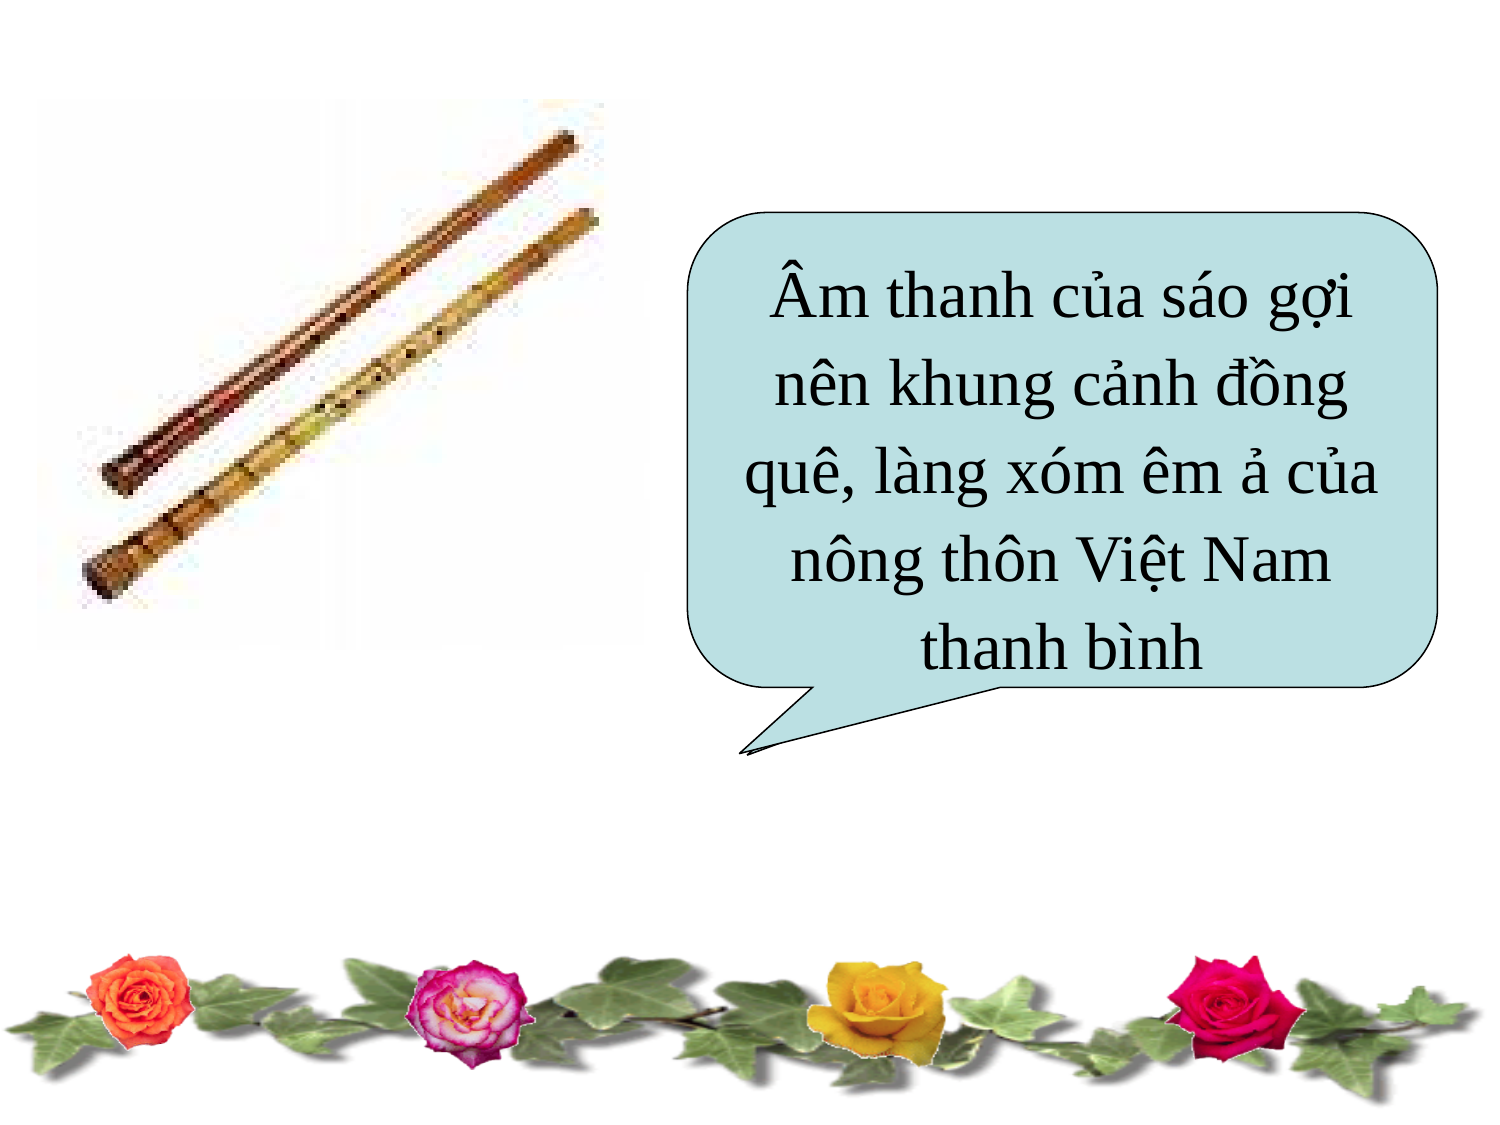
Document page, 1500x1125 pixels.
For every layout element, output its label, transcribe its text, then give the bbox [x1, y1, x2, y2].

picture [37, 99, 651, 651]
text_box Âm thanh của sáo gợi nên khung cảnh đồng quê, làng xóm êm ả của nông thôn Việt Nam thanh bình [687, 212, 1438, 754]
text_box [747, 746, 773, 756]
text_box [0, 949, 1500, 1125]
